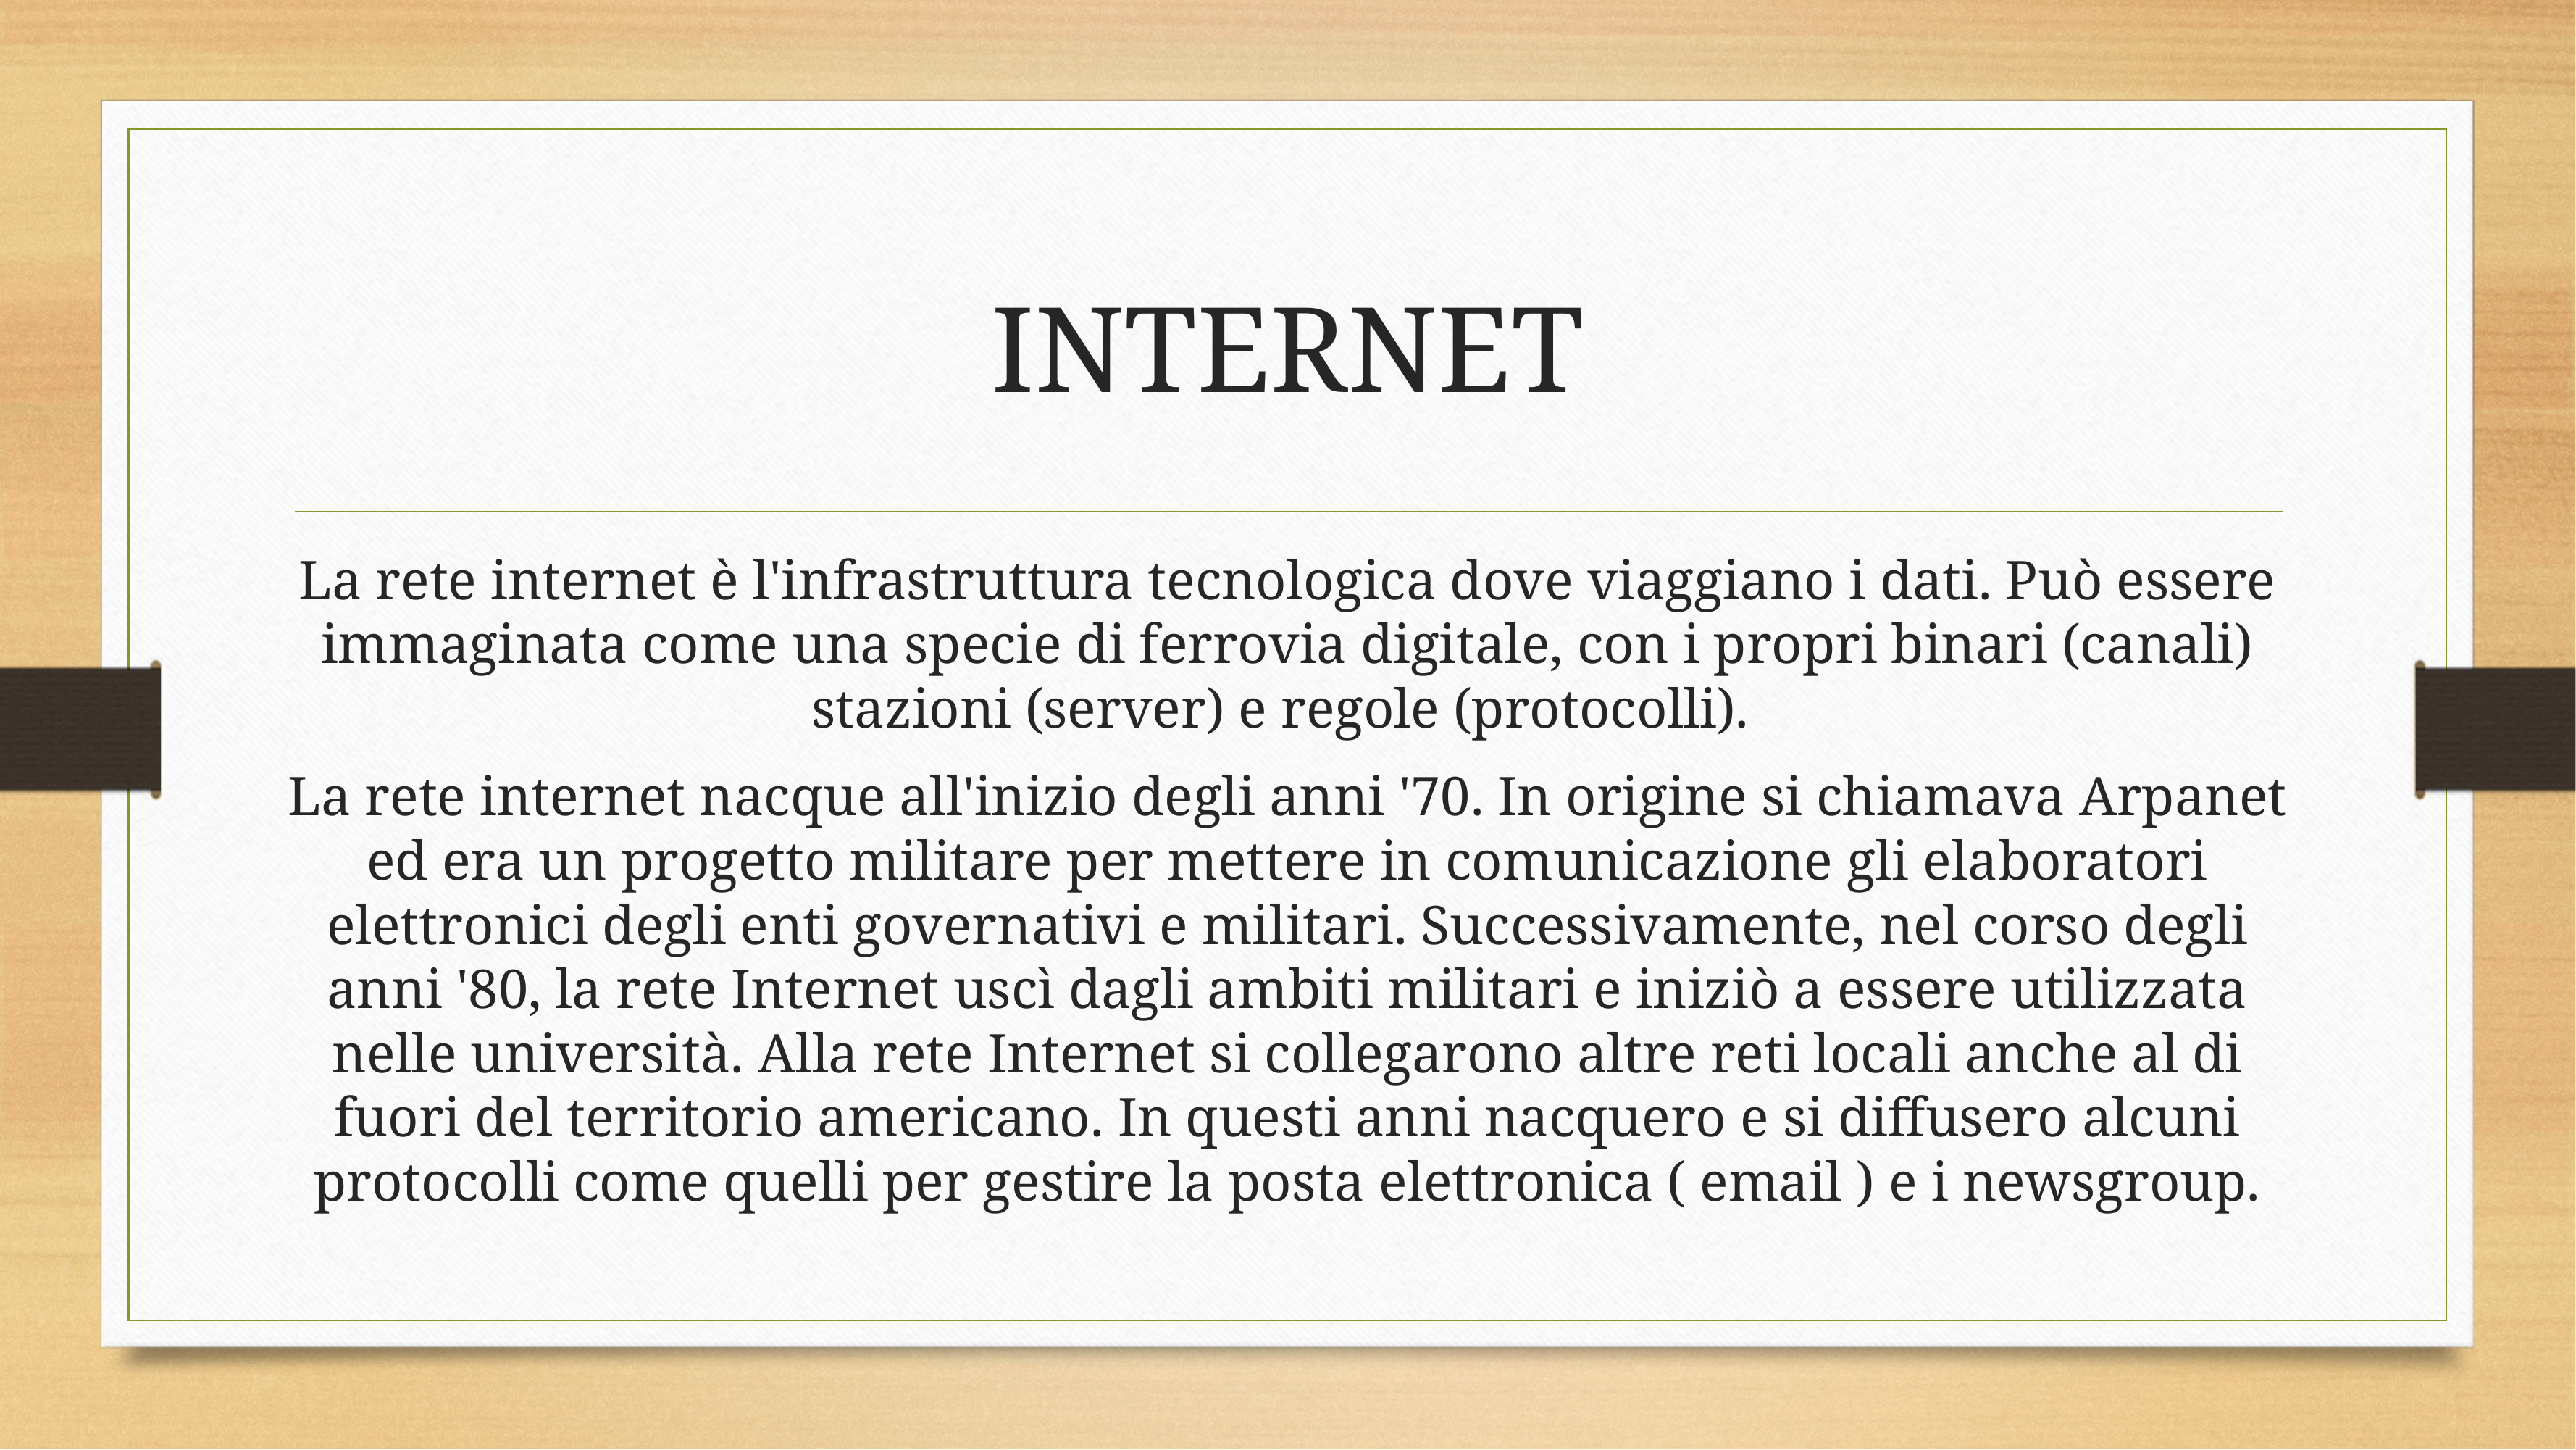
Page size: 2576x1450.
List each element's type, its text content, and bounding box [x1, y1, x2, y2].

list La rete internet è l'infrastruttura tecnologica dove viaggiano i dati. Può essere immaginata come una specie di ferrovia digitale, con i propri binari (canali) stazioni (server) e regole (protocolli). La rete internet nacque all'inizio degli anni '70. In origine si chiamava Arpanet ed era un progetto militare per mettere in comunicazione gli elaboratori elettronici degli enti governativi e militari. Successivamente, nel corso degli anni '80, la rete Internet uscì dagli ambiti militari e iniziò a essere utilizzata nelle università. Alla rete Internet si collegarono altre reti locali anche al di fuori del territorio americano. In questi anni nacquero e si diffusero alcuni protocolli come quelli per gestire la posta elettronica ( email ) e i newsgroup. [273, 540, 2302, 1242]
picture [0, 0, 2576, 1449]
title INTERNET [273, 207, 2302, 483]
